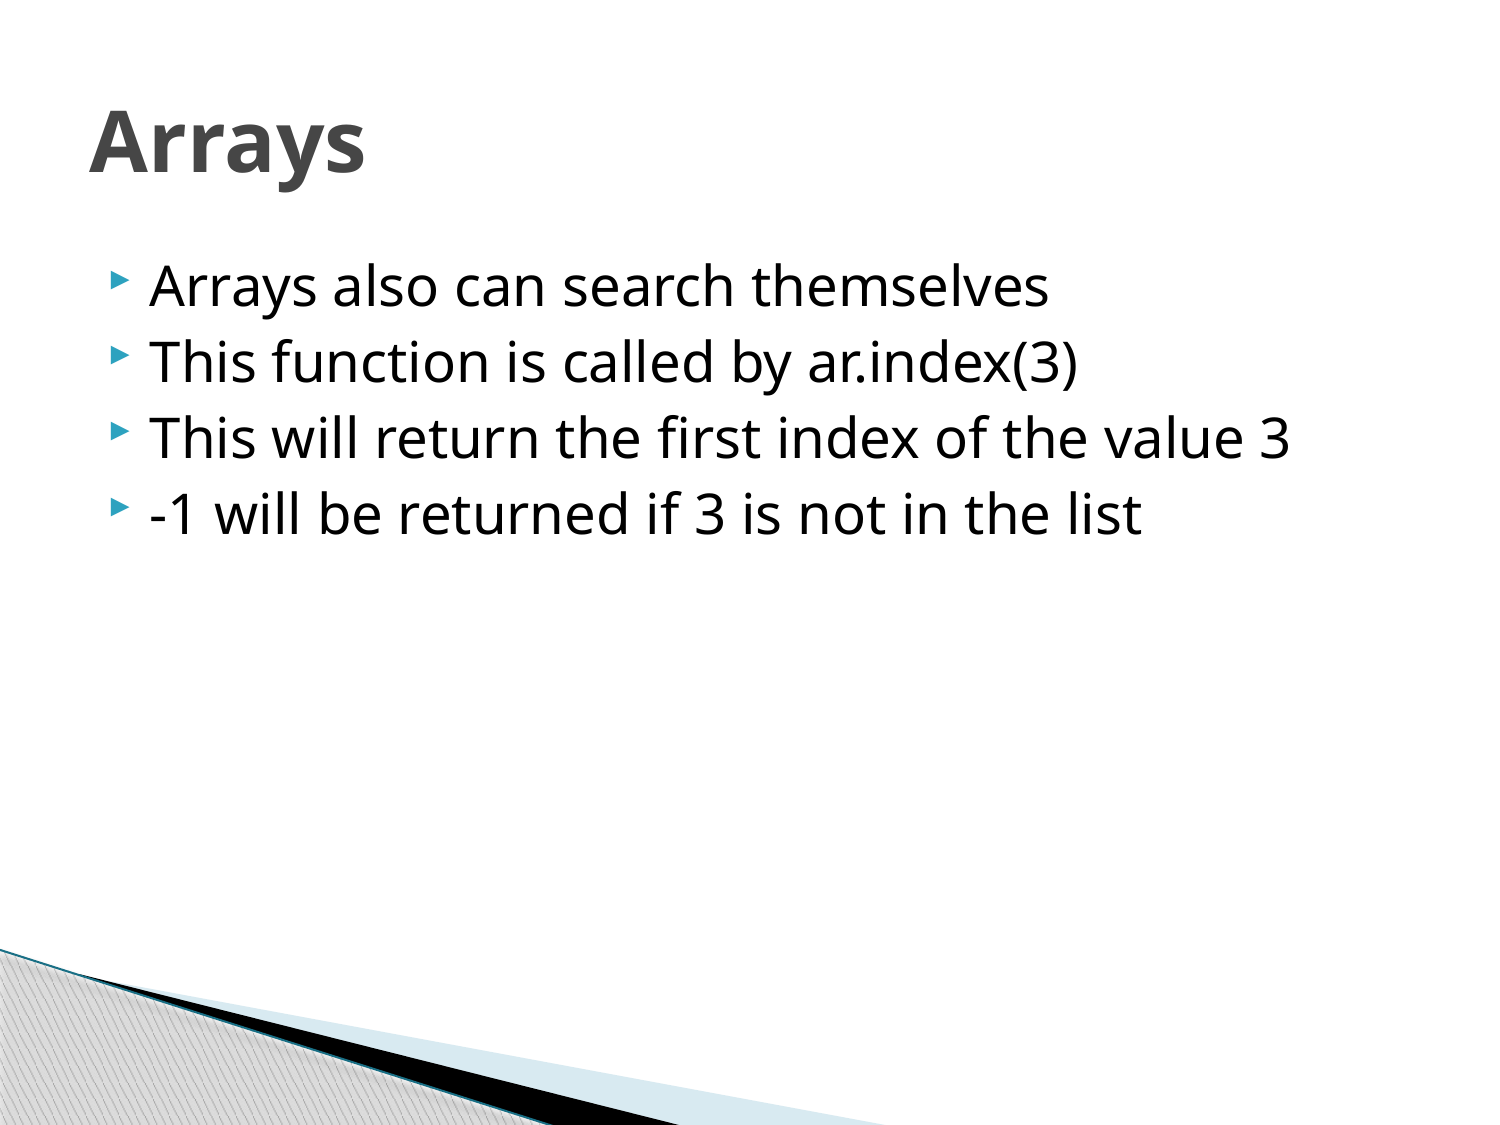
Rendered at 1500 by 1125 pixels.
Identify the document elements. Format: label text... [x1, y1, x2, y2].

title Arrays [75, 45, 1425, 233]
list Arrays also can search themselves This function is called by ar.index(3) This will return the first index of the value 3 -1 will be returned if 3 is not in the list [75, 243, 1425, 986]
